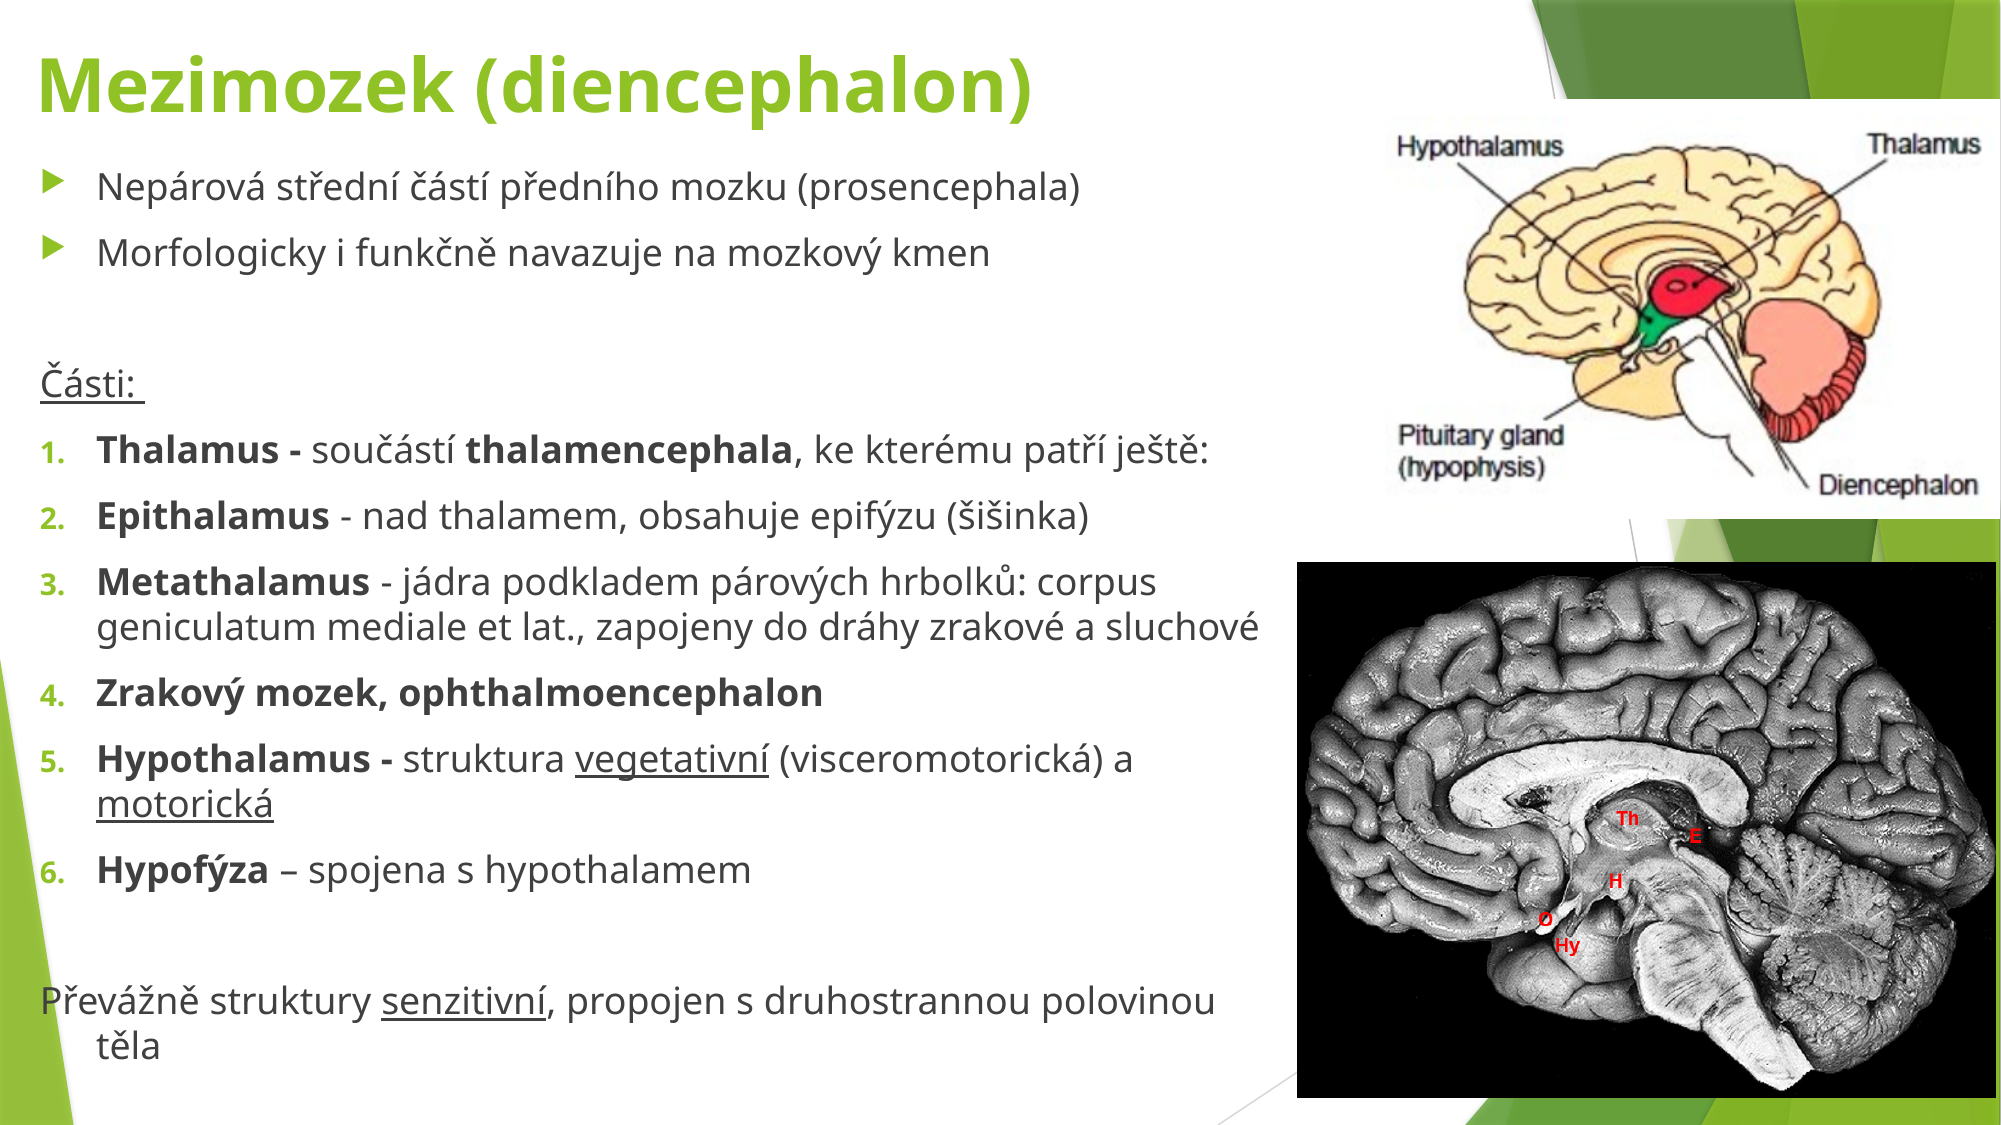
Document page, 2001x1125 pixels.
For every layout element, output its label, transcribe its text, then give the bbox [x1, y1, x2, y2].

text_box Mezimozek (diencephalon) [20, 29, 1049, 135]
picture [1296, 561, 1997, 1099]
picture [1368, 99, 2000, 520]
list Nepárová střední částí předního mozku (prosencephala) Morfologicky i funkčně navazuje na mozkový kmen Části: Thalamus - součástí thalamencephala, ke kterému patří ještě: Epithalamus - nad thalamem, obsahuje epifýzu (šišinka) Metathalamus - jádra podkladem párových hrbolků: corpus geniculatum mediale et lat., zapojeny do dráhy zrakové a sluchové Zrakový mozek, ophthalmoencephalon Hypothalamus - struktura vegetativní (visceromotorická) a motorická Hypofýza – spojena s hypothalamem Převážně struktury senzitivní, propojen s druhostrannou polovinou těla [24, 155, 1298, 1103]
